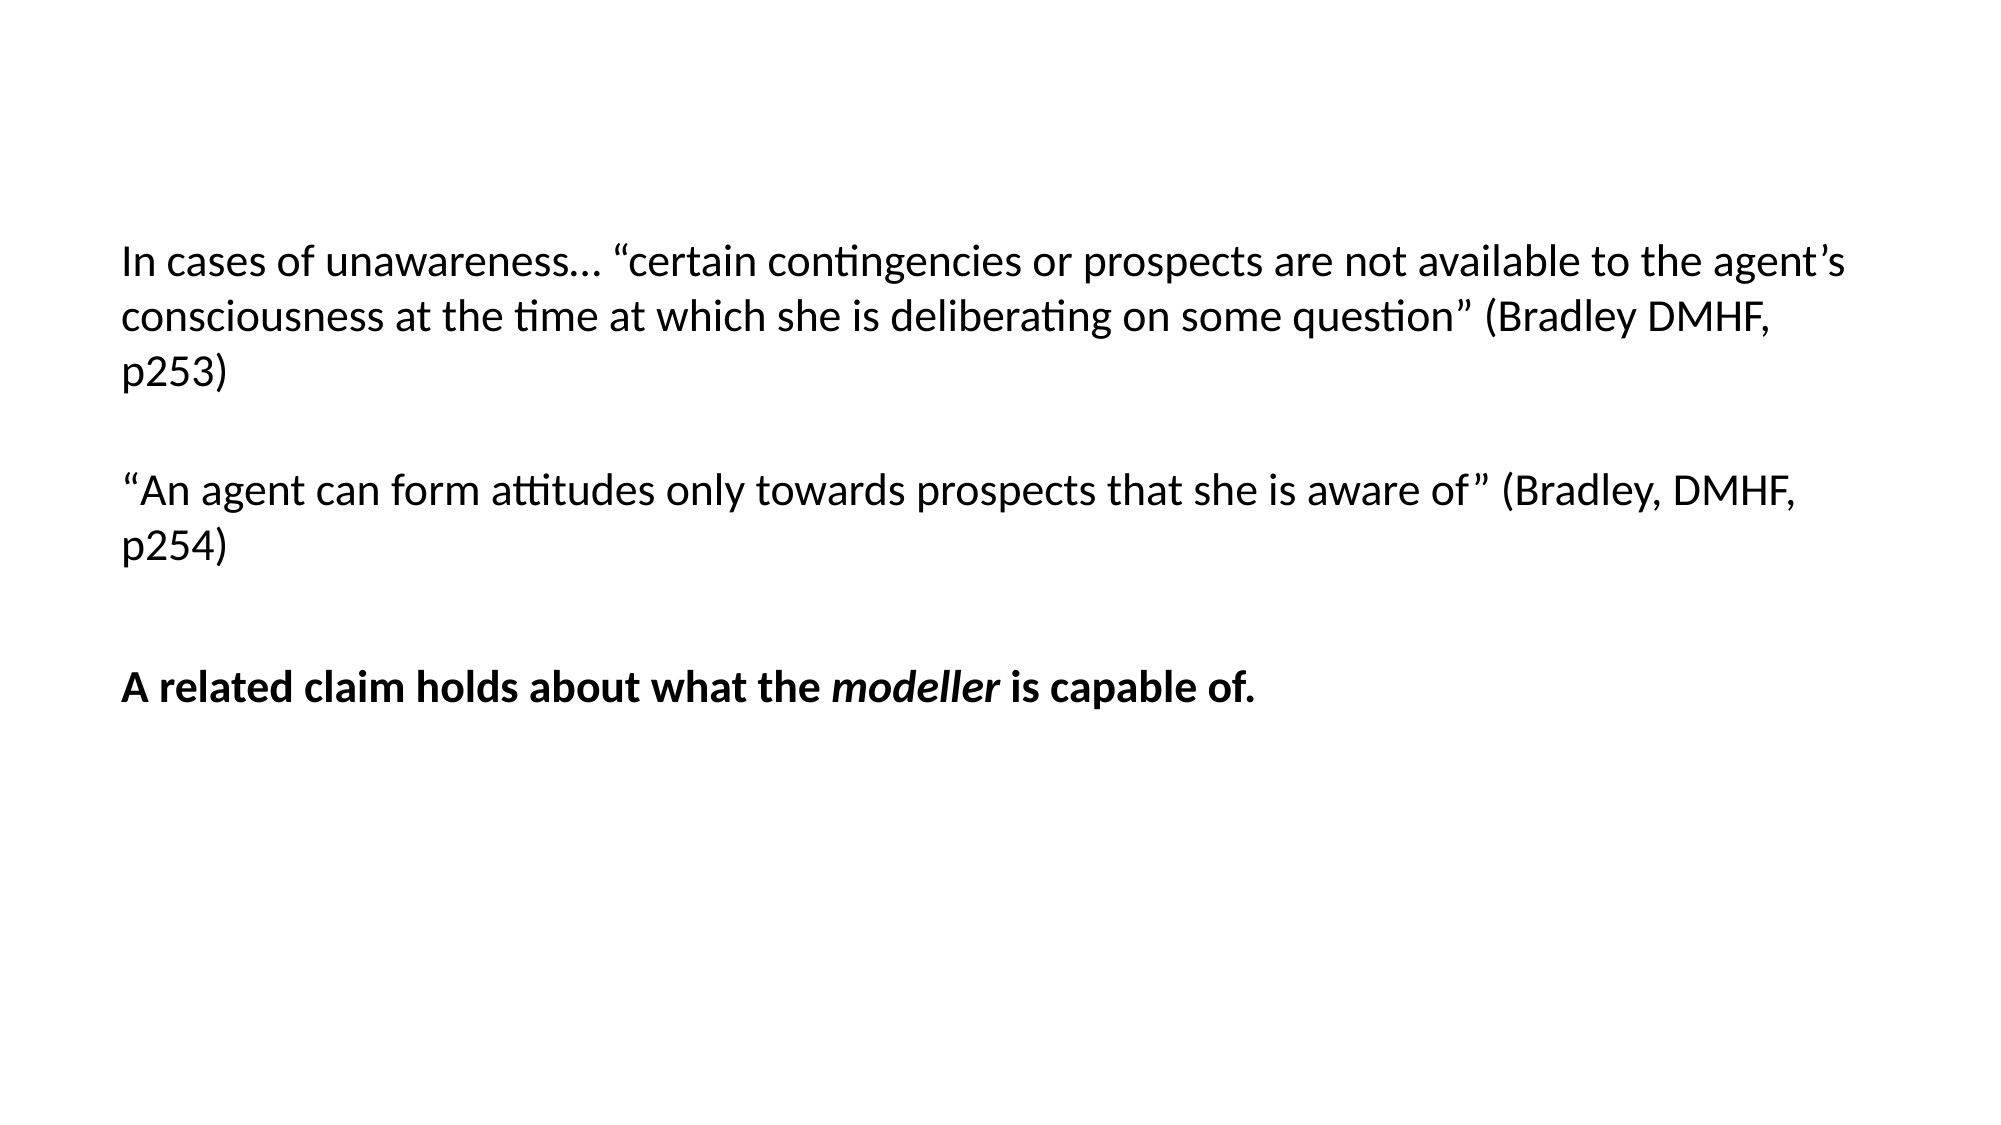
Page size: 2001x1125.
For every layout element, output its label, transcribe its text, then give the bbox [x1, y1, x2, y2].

text_box “An agent can form attitudes only towards prospects that she is aware of” (Bradley, DMHF, p254) [106, 452, 1882, 577]
text_box In cases of unawareness… “certain contingencies or prospects are not available to the agent’s consciousness at the time at which she is deliberating on some question” (Bradley DMHF, p253) [106, 223, 1882, 404]
text_box A related claim holds about what the modeller is capable of. [106, 649, 1882, 720]
